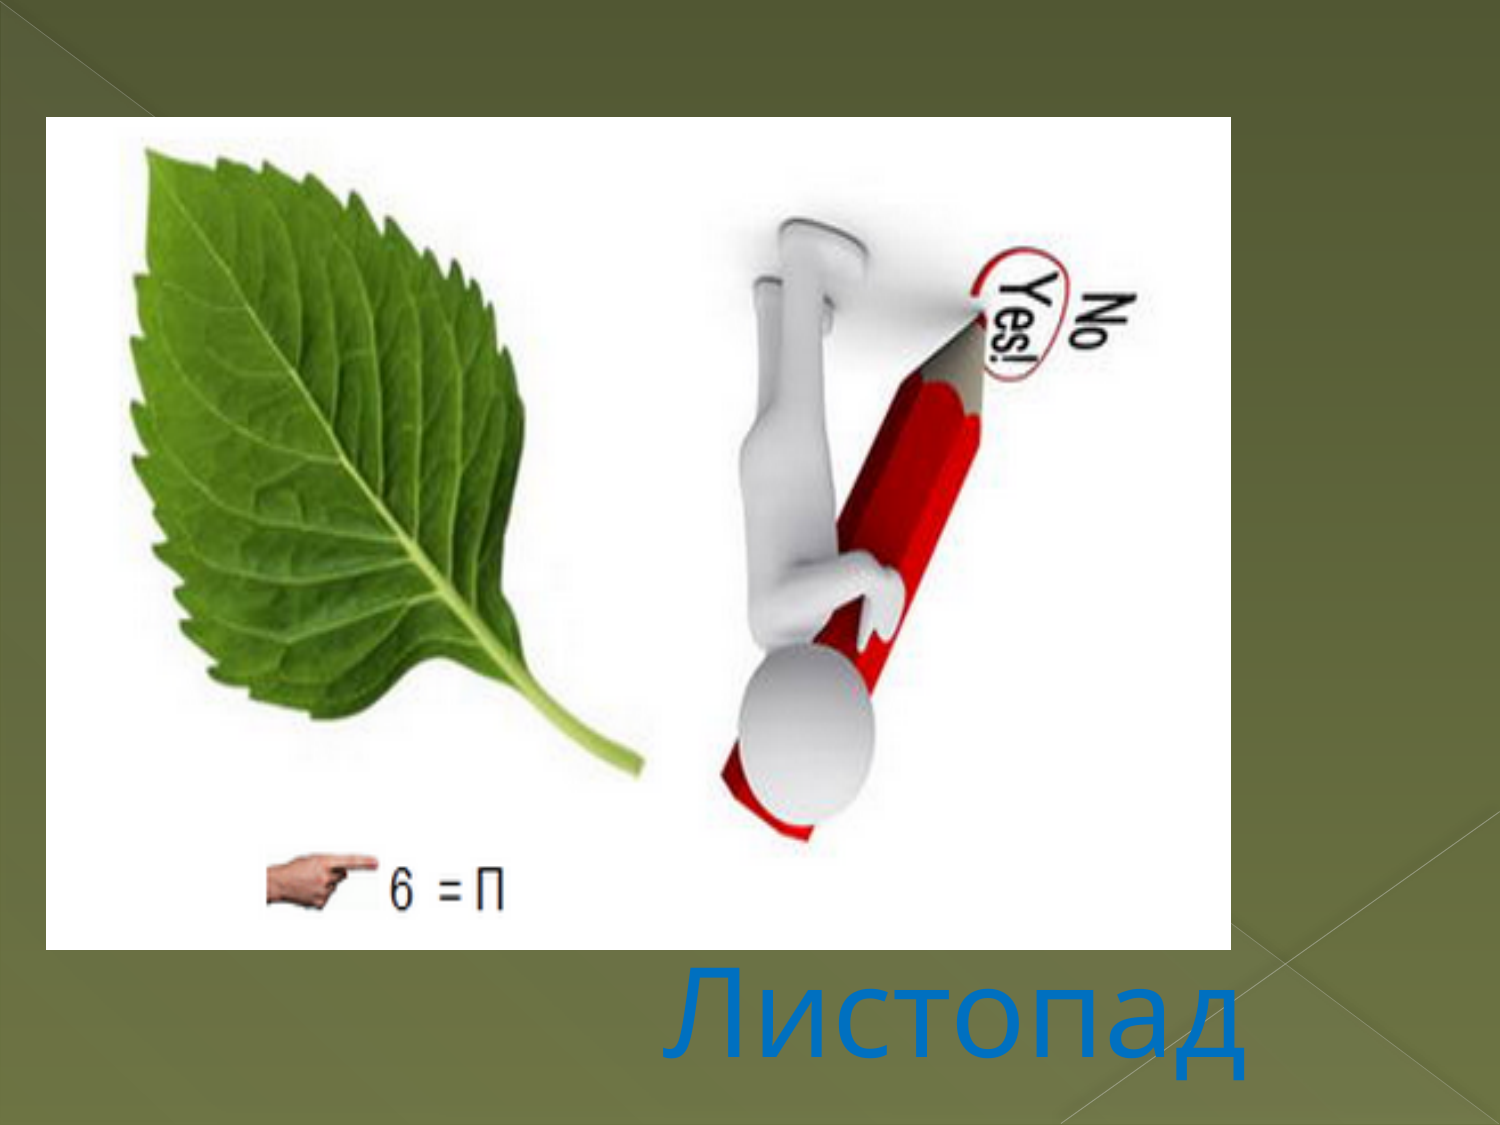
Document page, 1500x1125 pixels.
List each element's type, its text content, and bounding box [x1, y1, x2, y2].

picture [46, 116, 1231, 950]
text_box Листопад [648, 924, 1263, 1090]
